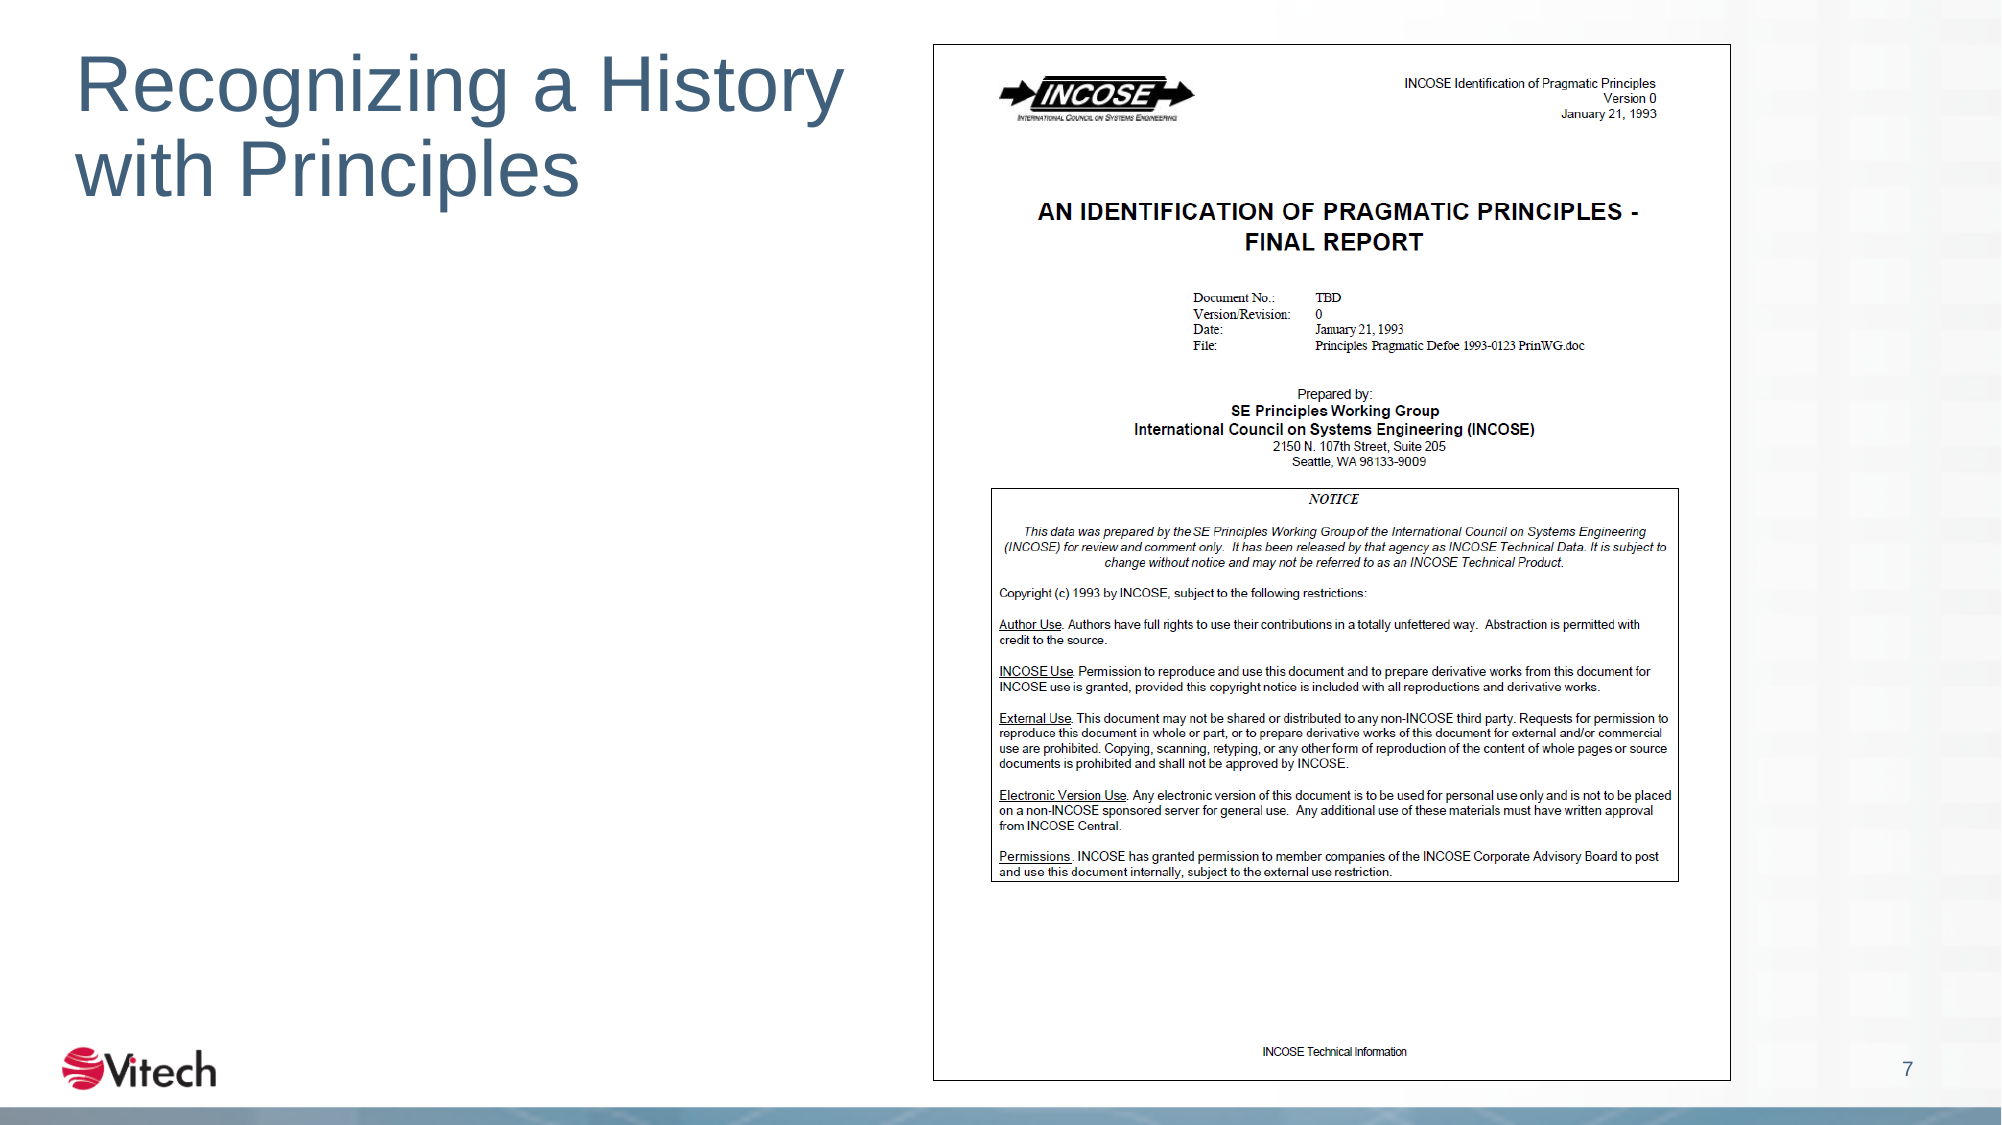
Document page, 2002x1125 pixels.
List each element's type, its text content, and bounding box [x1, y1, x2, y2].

title Recognizing a History with Principles [60, 19, 1929, 238]
slide_number 7 [1726, 1038, 1929, 1099]
picture [0, 0, 2002, 1125]
